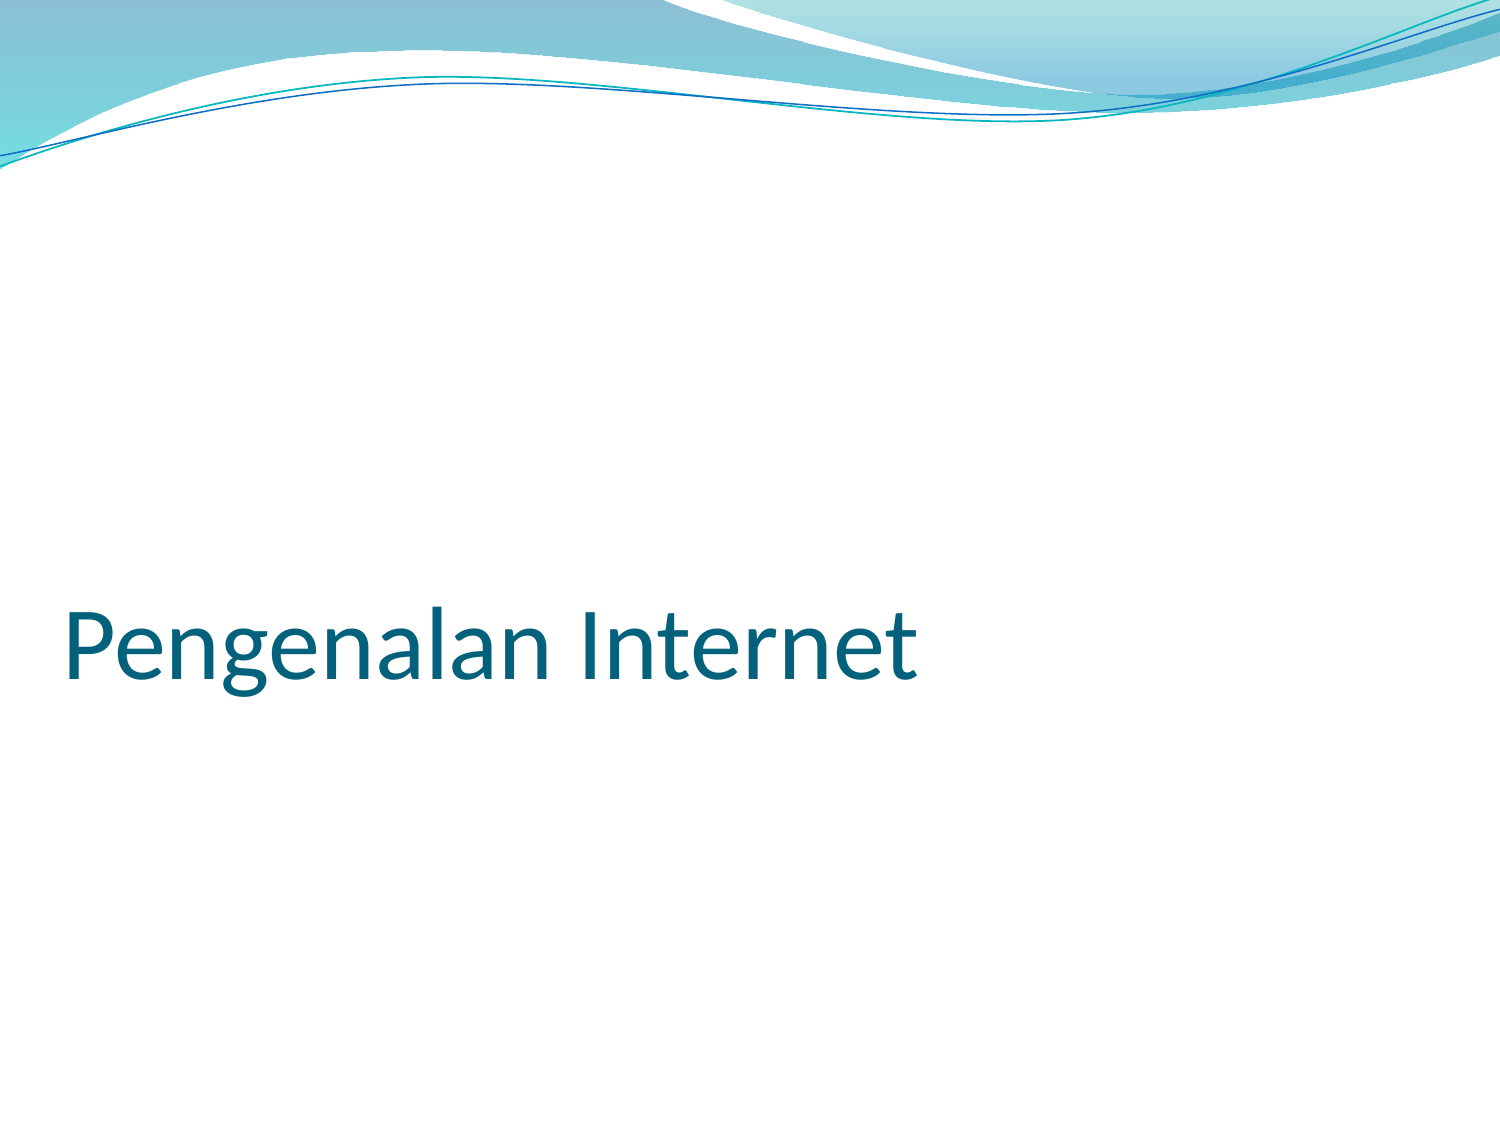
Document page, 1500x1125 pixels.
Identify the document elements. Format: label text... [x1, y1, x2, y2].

title Pengenalan Internet [62, 512, 1413, 700]
